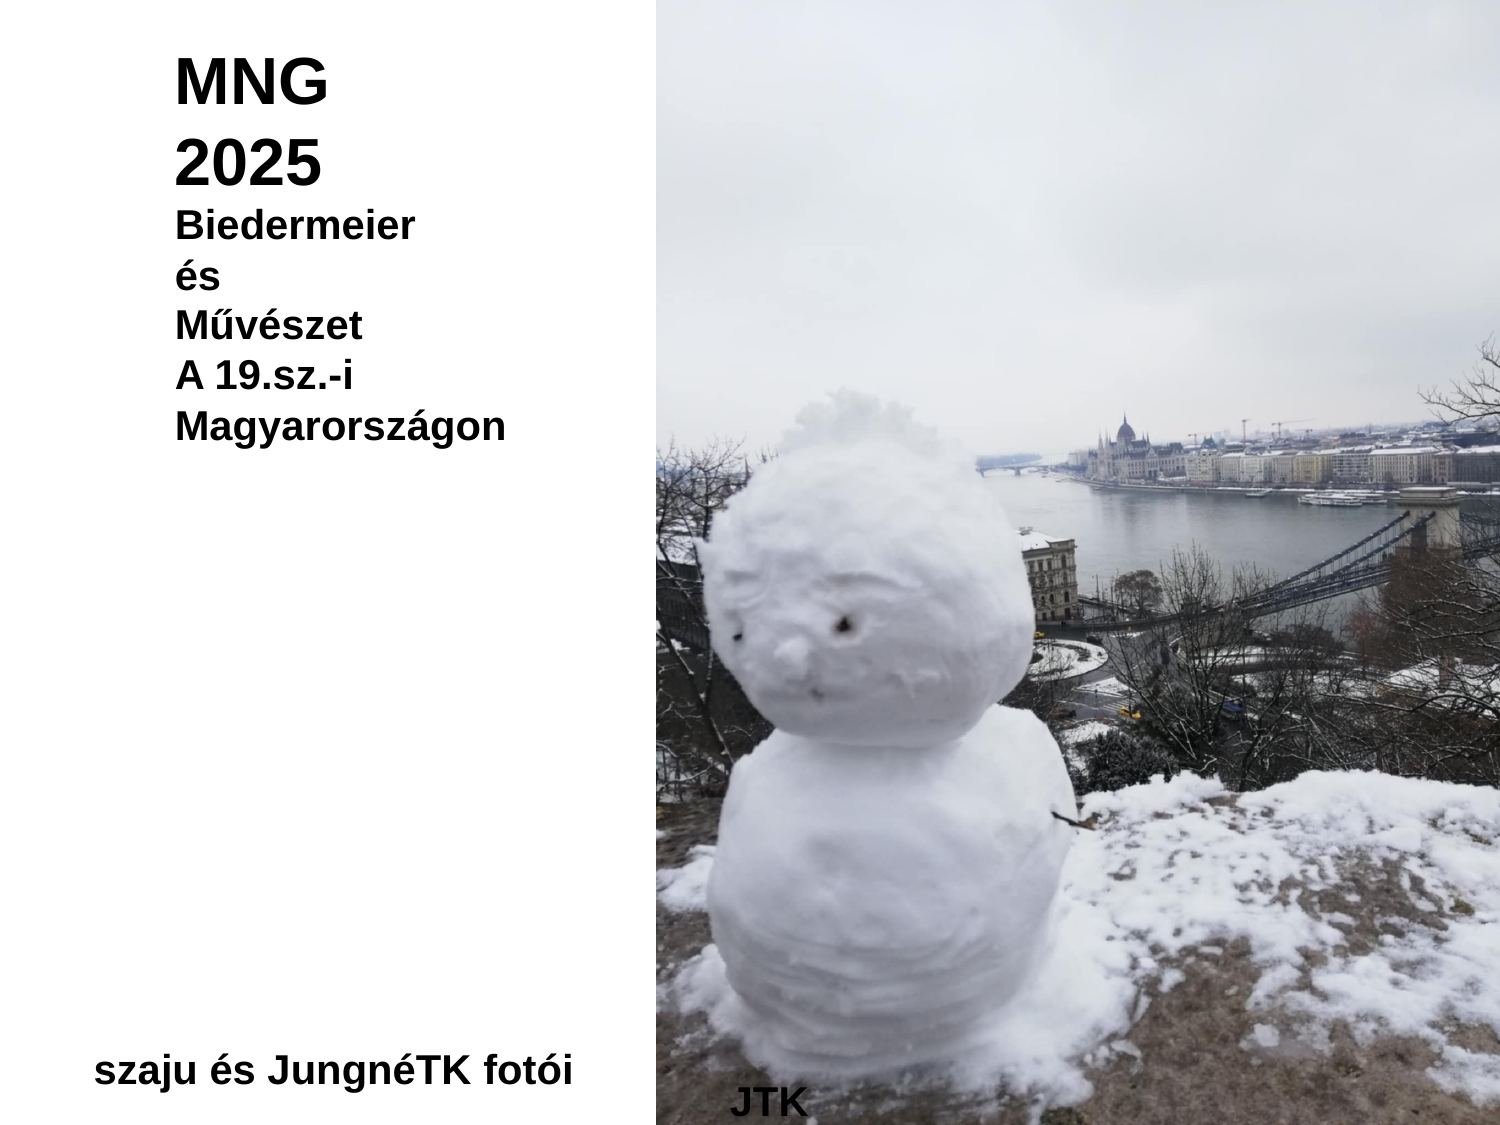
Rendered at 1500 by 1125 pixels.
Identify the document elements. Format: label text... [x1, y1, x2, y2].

text_box szaju és JungnéTK fotói [78, 1035, 589, 1100]
picture [655, 0, 1500, 1125]
text_box MNG 2025 Biedermeier és Művészet A 19.sz.-i Magyarországon [159, 30, 522, 456]
